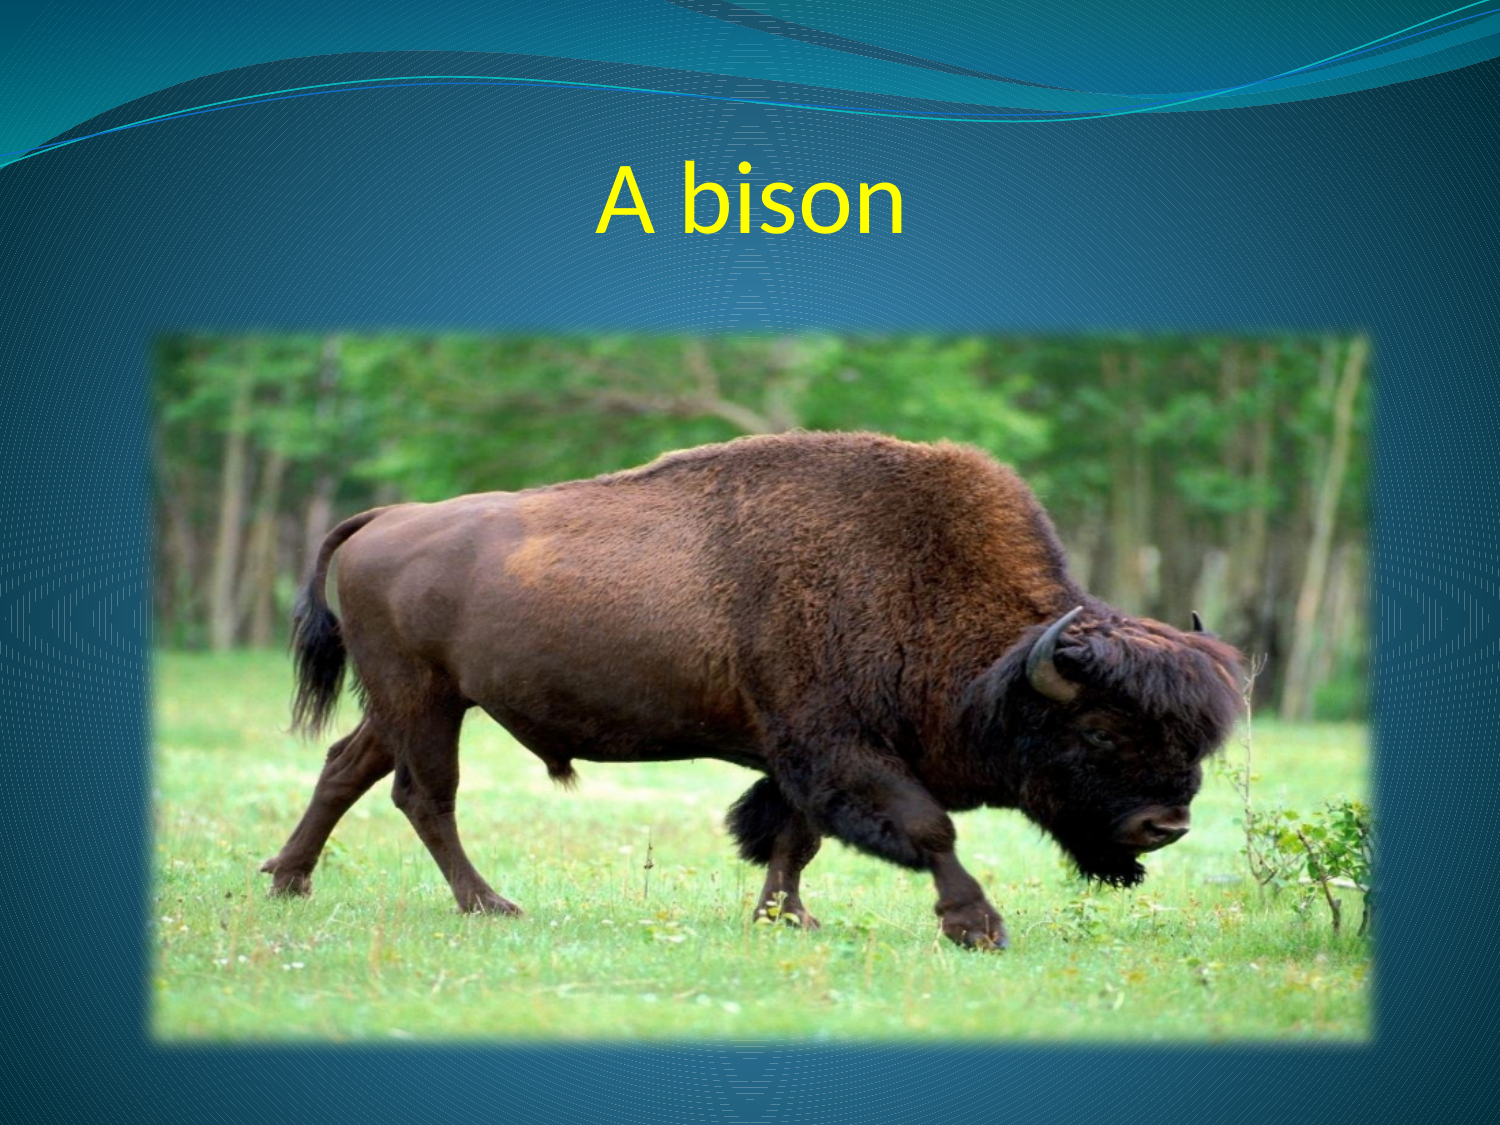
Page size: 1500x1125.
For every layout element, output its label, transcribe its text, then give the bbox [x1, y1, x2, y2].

title A bison [76, 66, 1427, 254]
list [135, 317, 1389, 1059]
